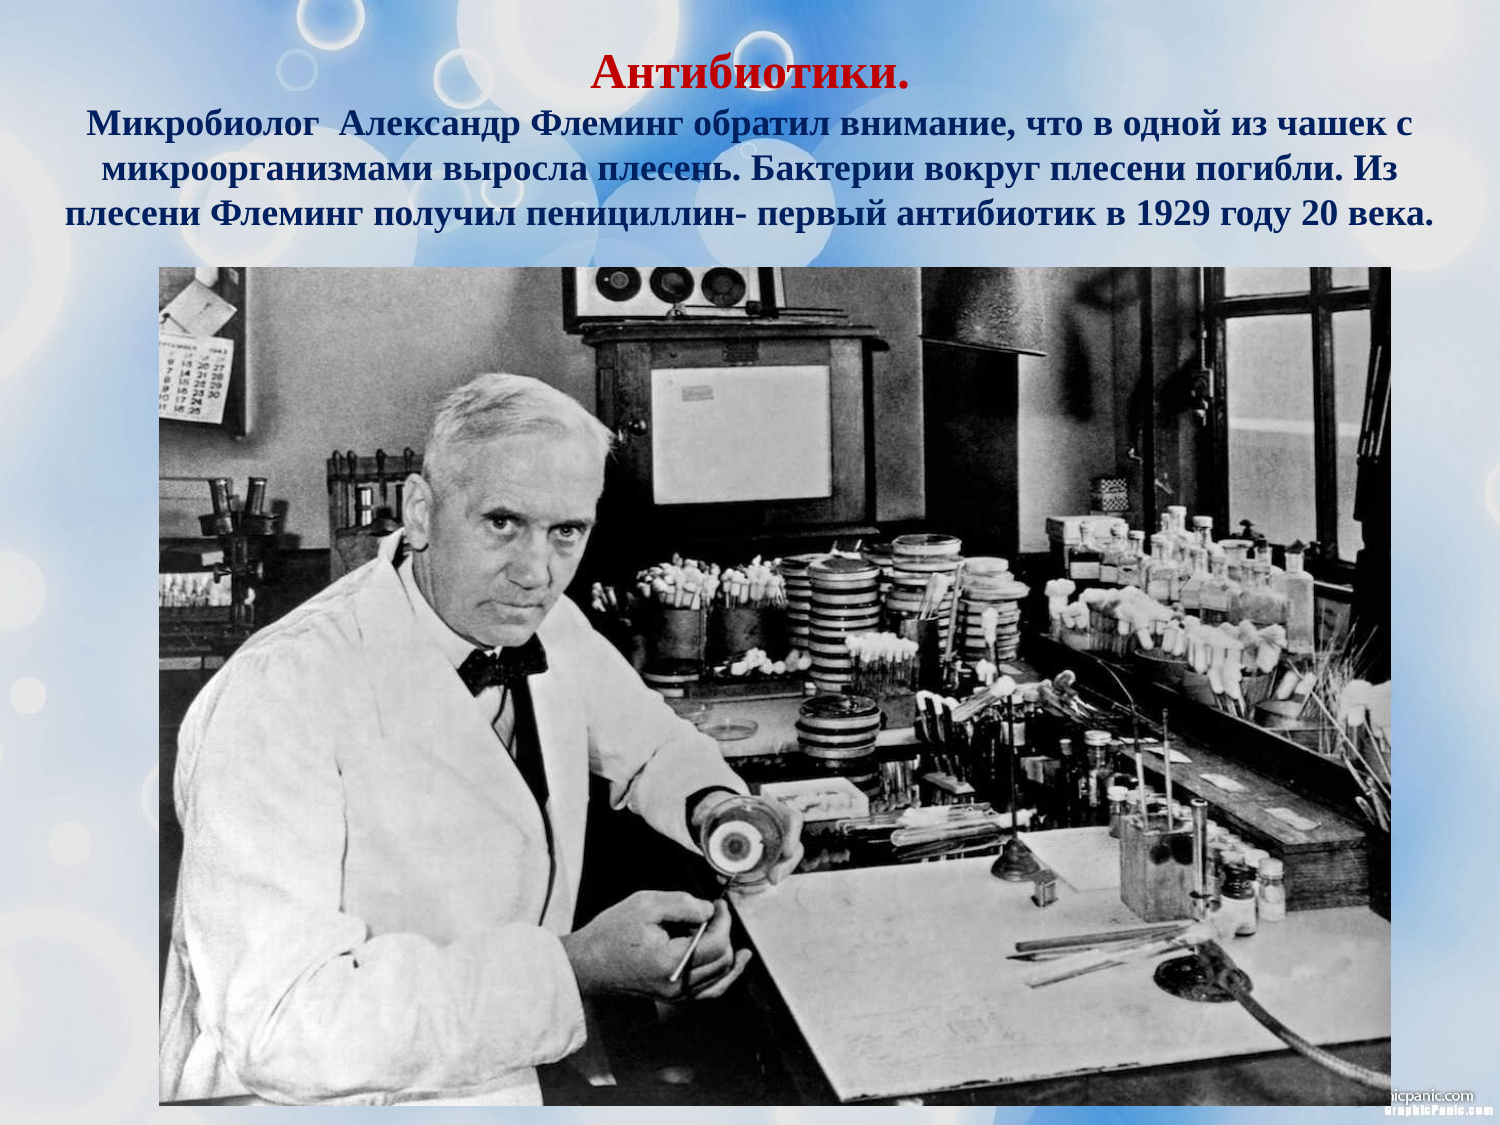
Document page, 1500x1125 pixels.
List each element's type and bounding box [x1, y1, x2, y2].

list [0, 0, 1500, 1125]
picture [159, 266, 1391, 1107]
